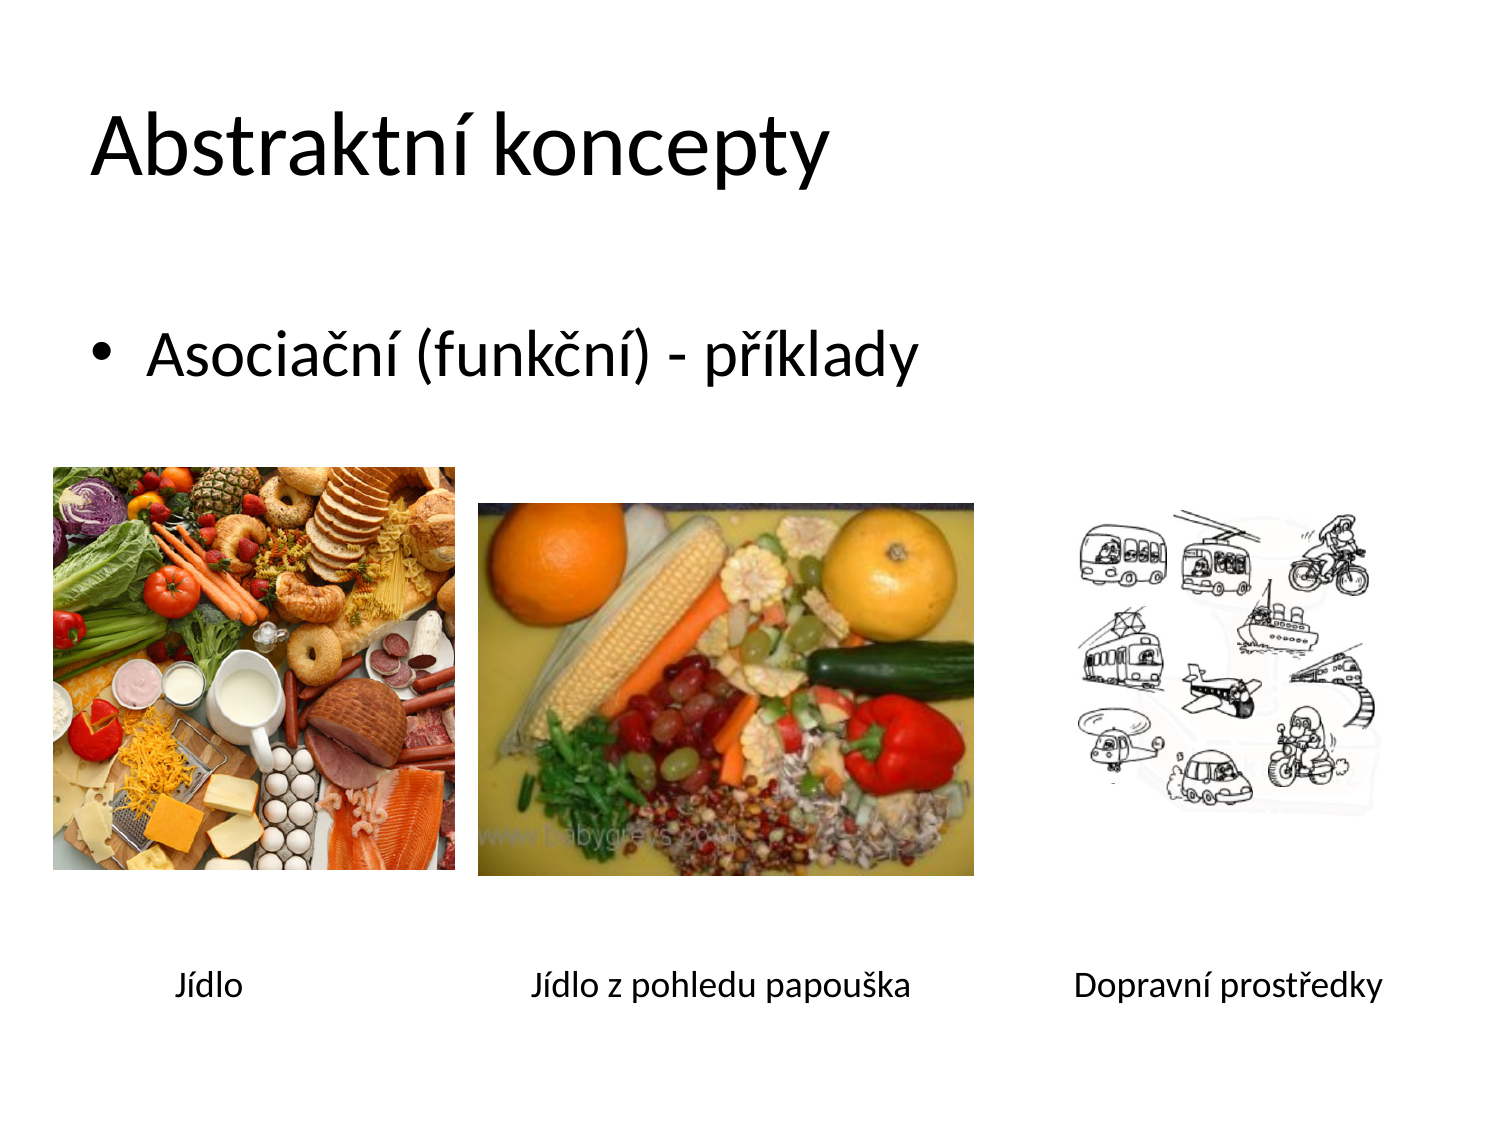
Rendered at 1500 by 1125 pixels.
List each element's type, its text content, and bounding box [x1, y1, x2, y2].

list Asociační (funkční) - příklady [75, 302, 1425, 1005]
text_box Dopravní prostředky [1059, 952, 1399, 1012]
picture [52, 467, 455, 870]
picture [997, 432, 1453, 888]
text_box Jídlo [160, 952, 267, 1012]
picture [477, 503, 975, 876]
title Abstraktní koncepty [75, 45, 1425, 233]
text_box Jídlo z pohledu papouška [516, 952, 927, 1012]
